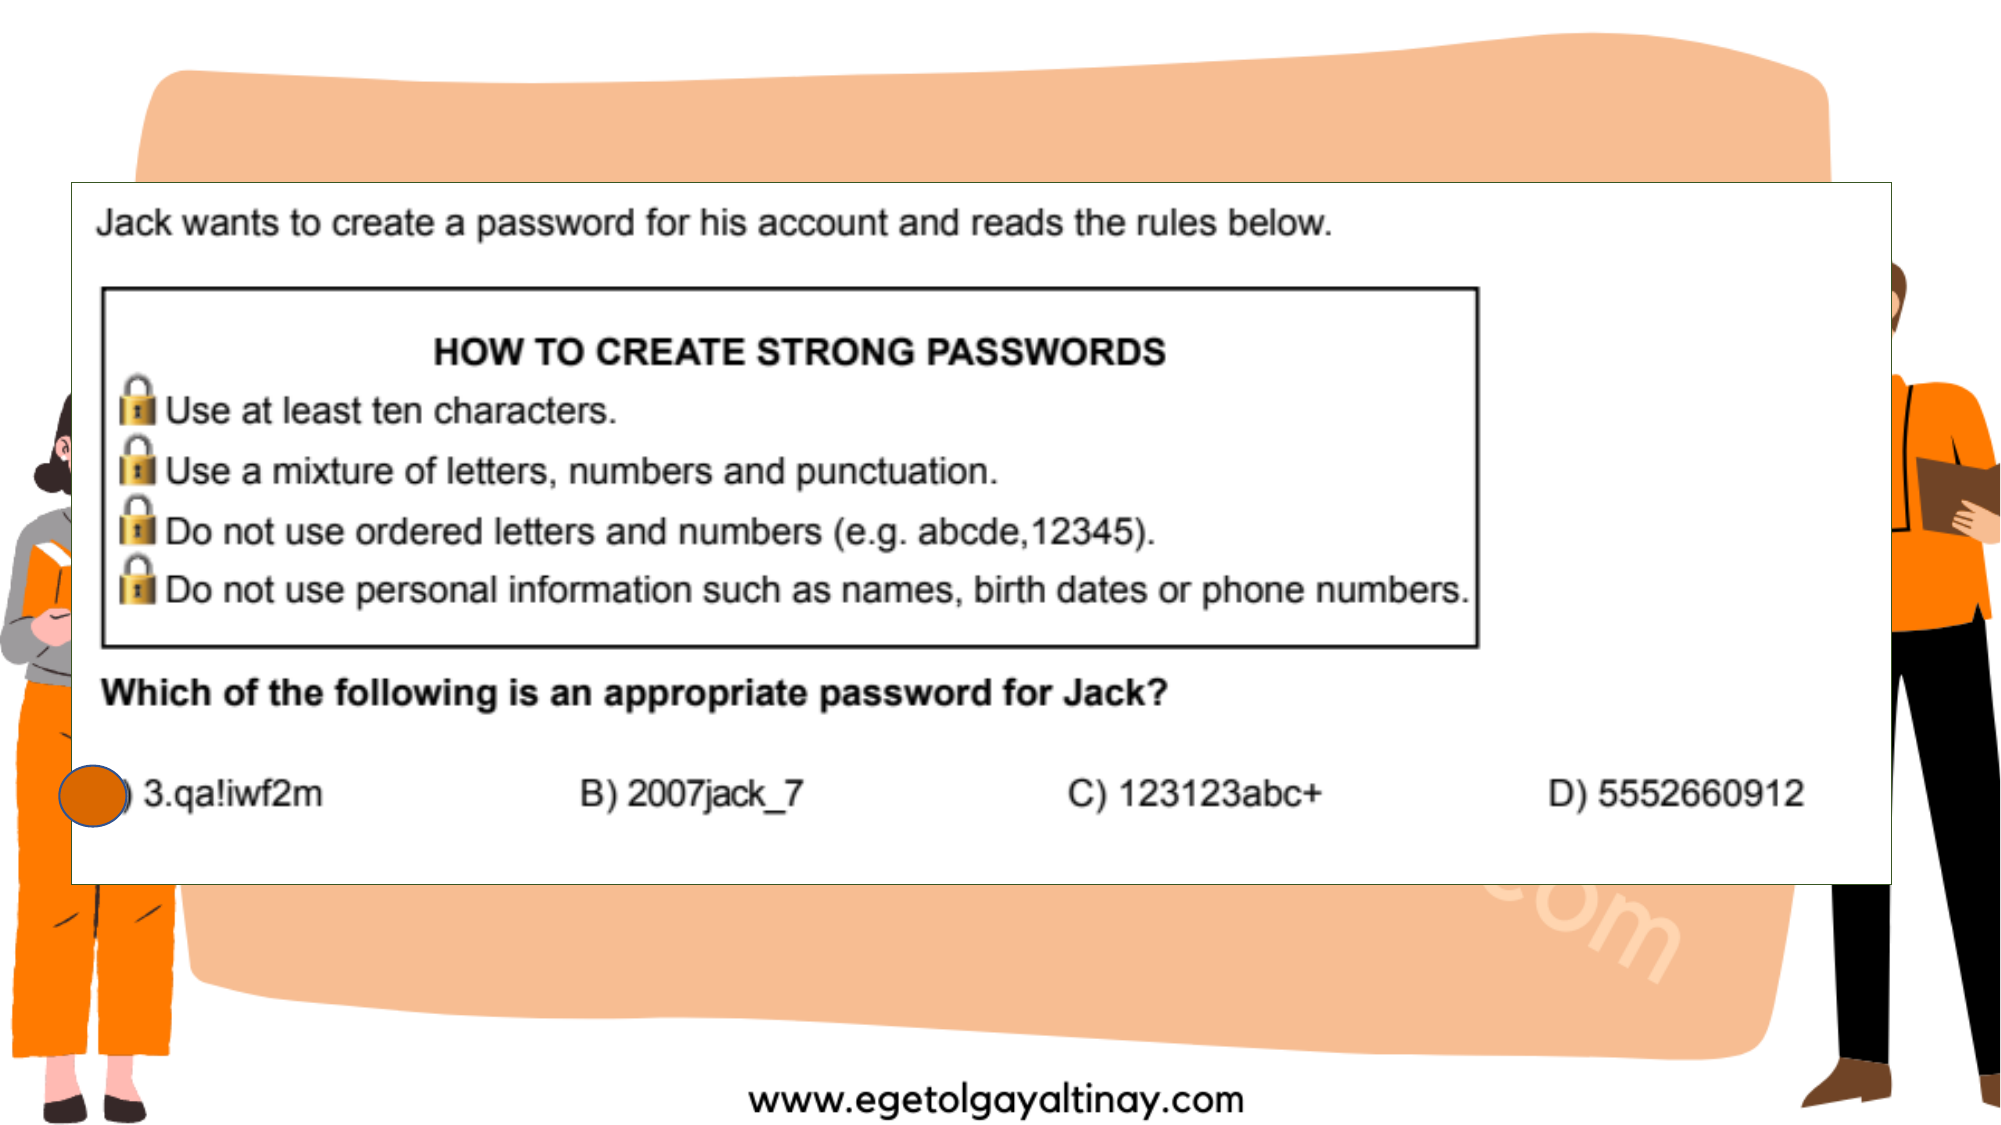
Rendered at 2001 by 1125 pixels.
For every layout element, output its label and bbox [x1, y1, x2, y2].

text_box [58, 771, 71, 821]
picture [0, 0, 2001, 1125]
